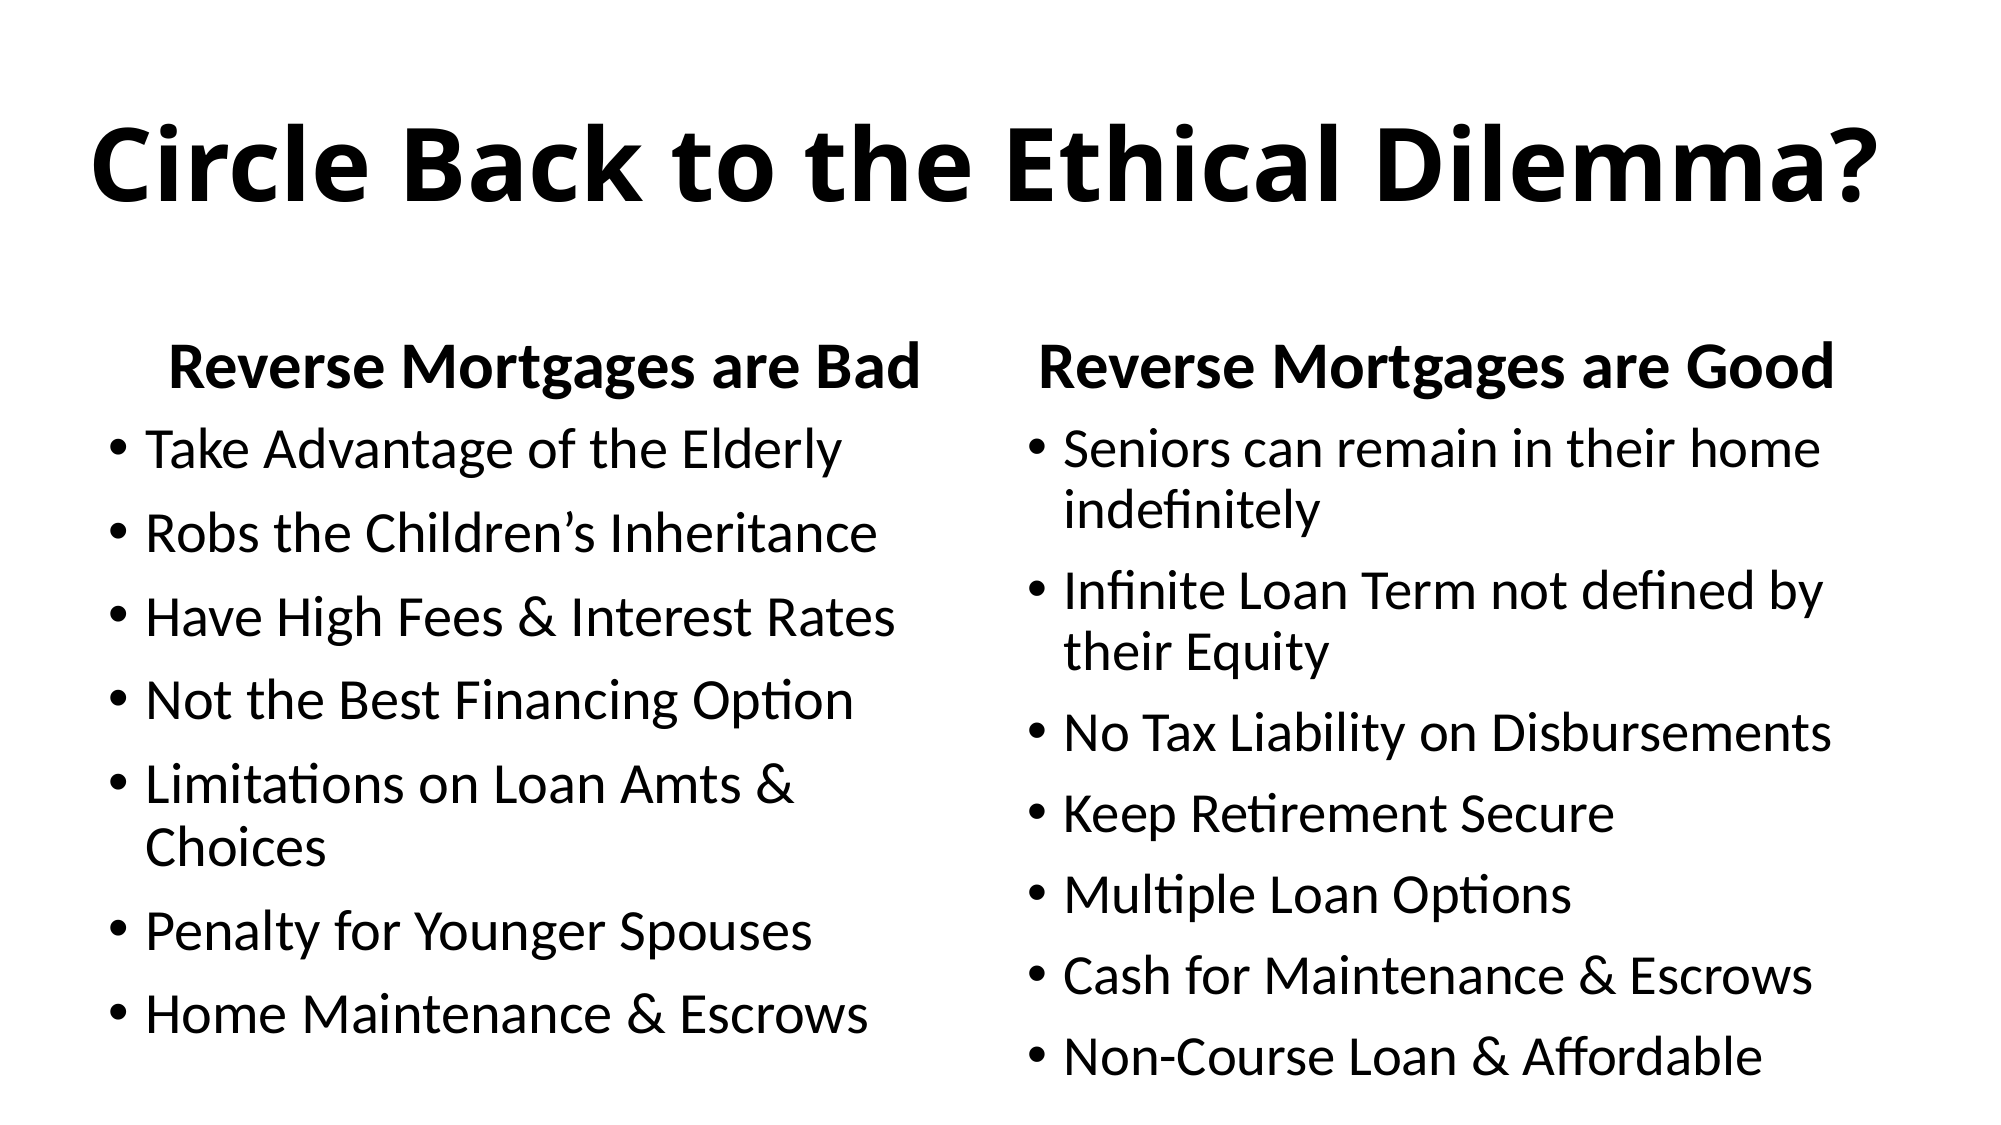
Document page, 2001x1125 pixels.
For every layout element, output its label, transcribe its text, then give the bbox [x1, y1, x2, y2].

list Reverse Mortgages are Bad [93, 275, 984, 410]
list Reverse Mortgages are Good [1012, 275, 1863, 410]
list Take Advantage of the Elderly Robs the Children’s Inheritance Have High Fees & Interest Rates Not the Best Financing Option Limitations on Loan Amts & Choices Penalty for Younger Spouses Home Maintenance & Escrows [93, 410, 984, 1087]
title Circle Back to the Ethical Dilemma? [48, 59, 1921, 278]
list Seniors can remain in their home indefinitely Infinite Loan Term not defined by their Equity No Tax Liability on Disbursements Keep Retirement Secure Multiple Loan Options Cash for Maintenance & Escrows Non-Course Loan & Affordable [1012, 410, 1950, 1099]
